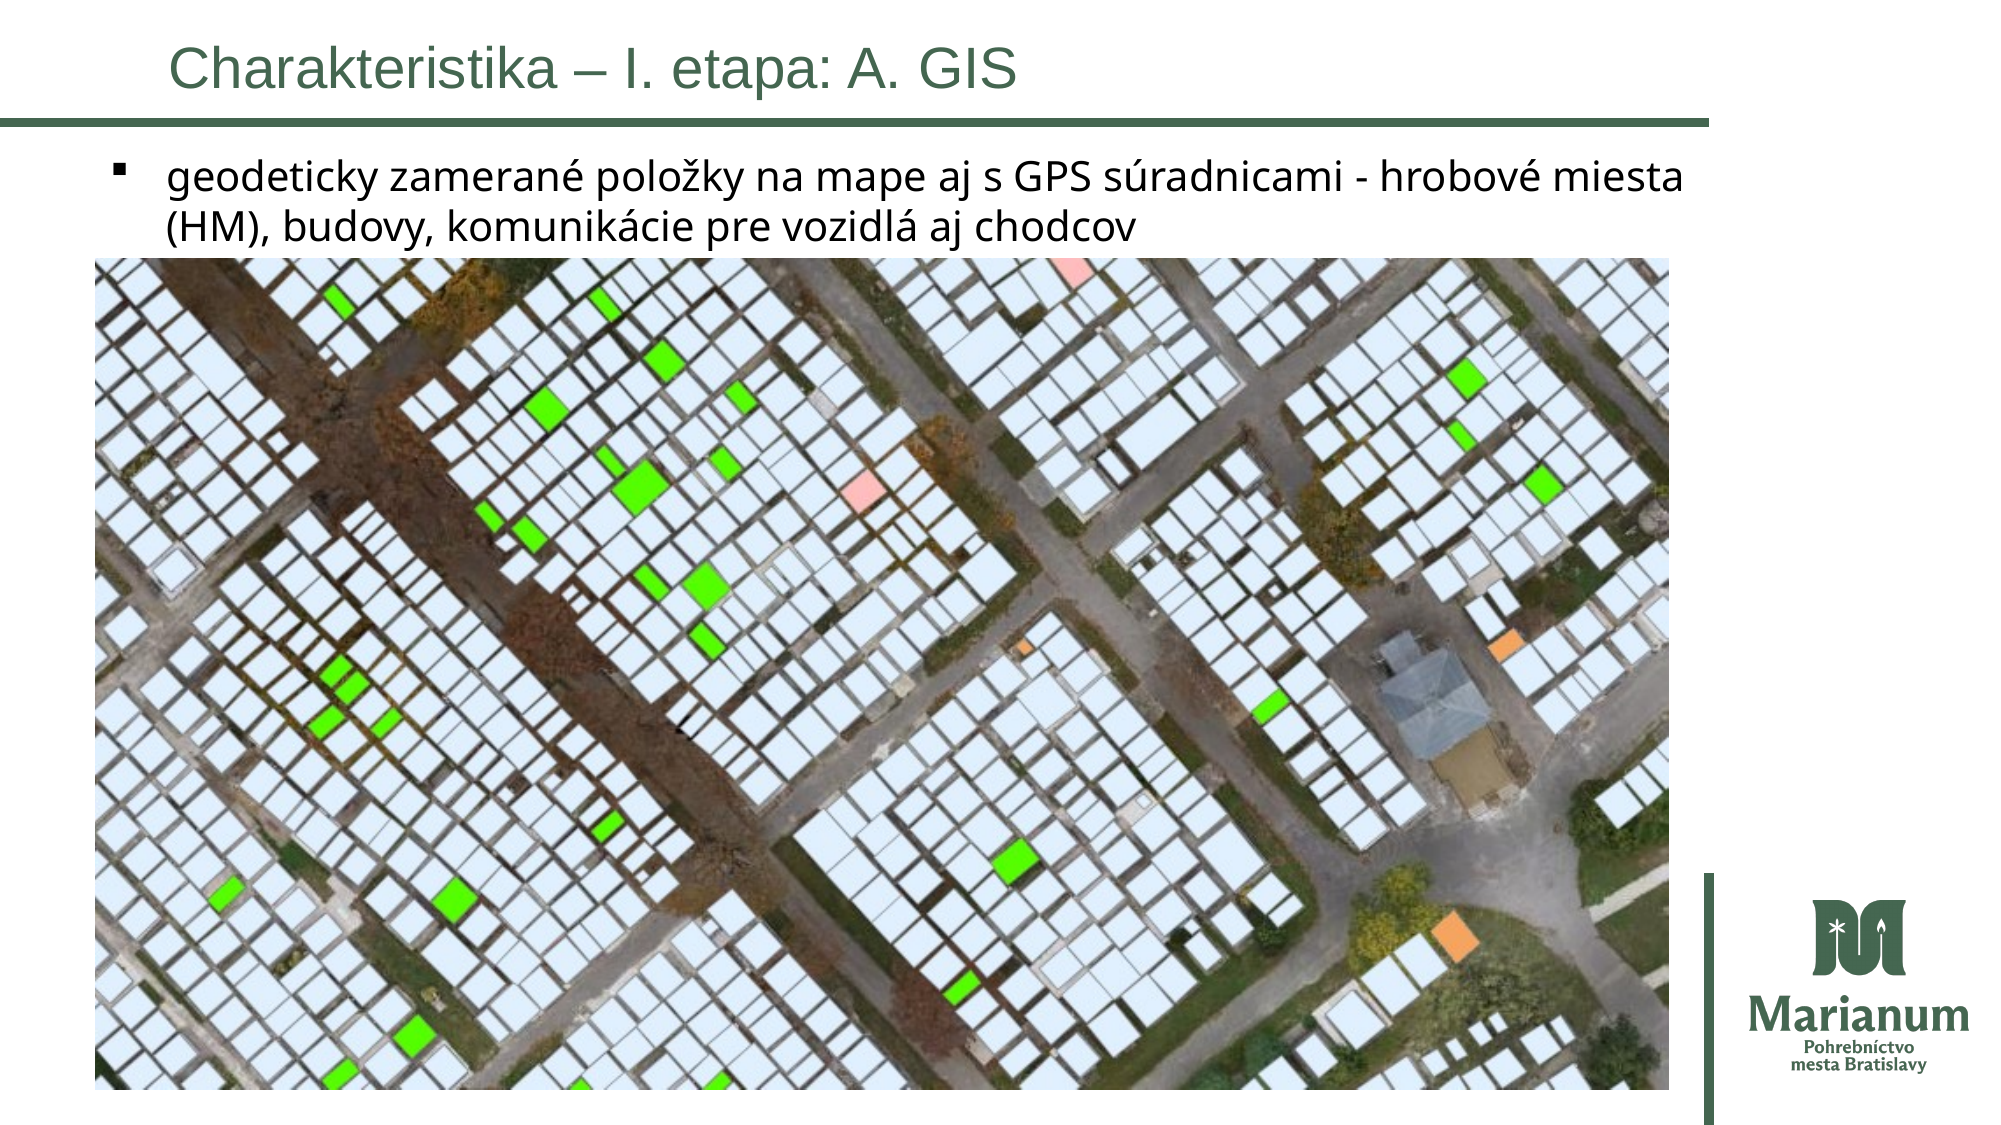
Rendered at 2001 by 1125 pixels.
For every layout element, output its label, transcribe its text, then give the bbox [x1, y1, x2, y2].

text_box [0, 118, 1709, 127]
picture [1749, 900, 1969, 1074]
text_box geodeticky zamerané položky na mape aj s GPS súradnicami - hrobové miesta (HM), budovy, komunikácie pre vozidlá aj chodcov [95, 142, 1709, 257]
text_box Charakteristika – I. etapa: A. GIS [154, 30, 1880, 103]
picture [95, 258, 1669, 1090]
